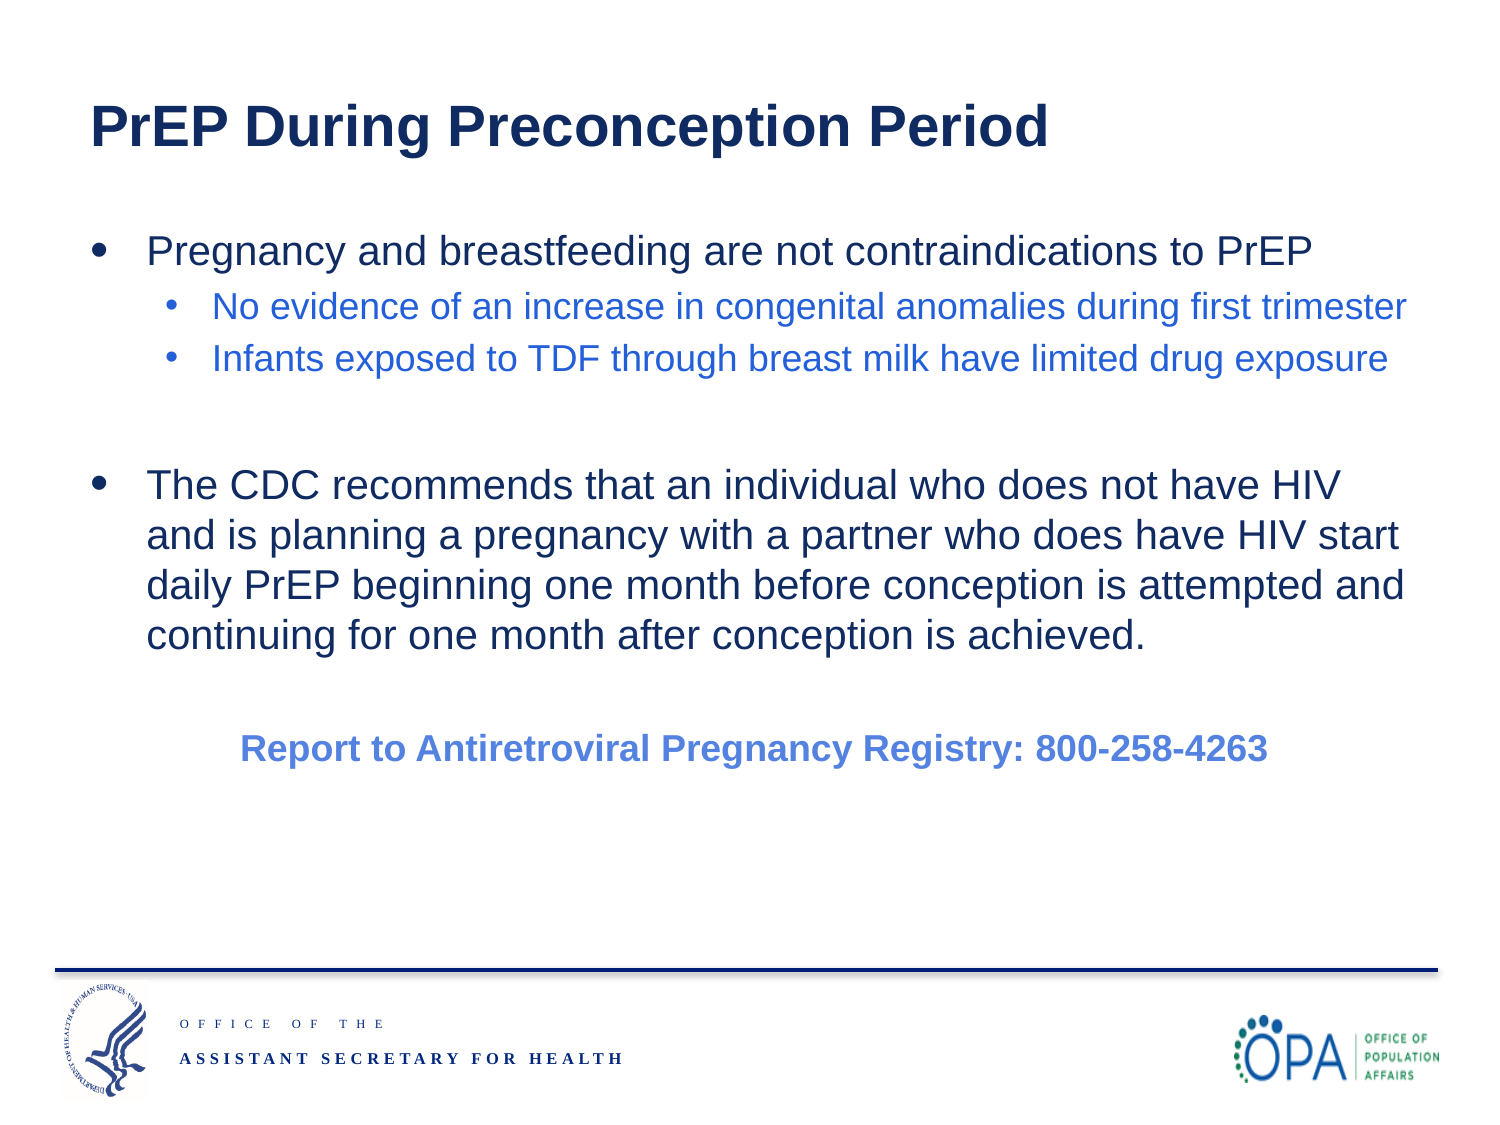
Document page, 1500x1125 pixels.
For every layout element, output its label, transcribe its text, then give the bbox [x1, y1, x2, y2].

list Pregnancy and breastfeeding are not contraindications to PrEP No evidence of an increase in congenital anomalies during first trimester Infants exposed to TDF through breast milk have limited drug exposure The CDC recommends that an individual who does not have HIV and is planning a pregnancy with a partner who does have HIV start daily PrEP beginning one month before conception is attempted and continuing for one month after conception is achieved. Report to Antiretroviral Pregnancy Registry: 800-258-4263 [75, 216, 1425, 934]
picture [1234, 1015, 1439, 1083]
title PrEP During Preconception Period [75, 29, 1425, 216]
picture [60, 980, 150, 1101]
